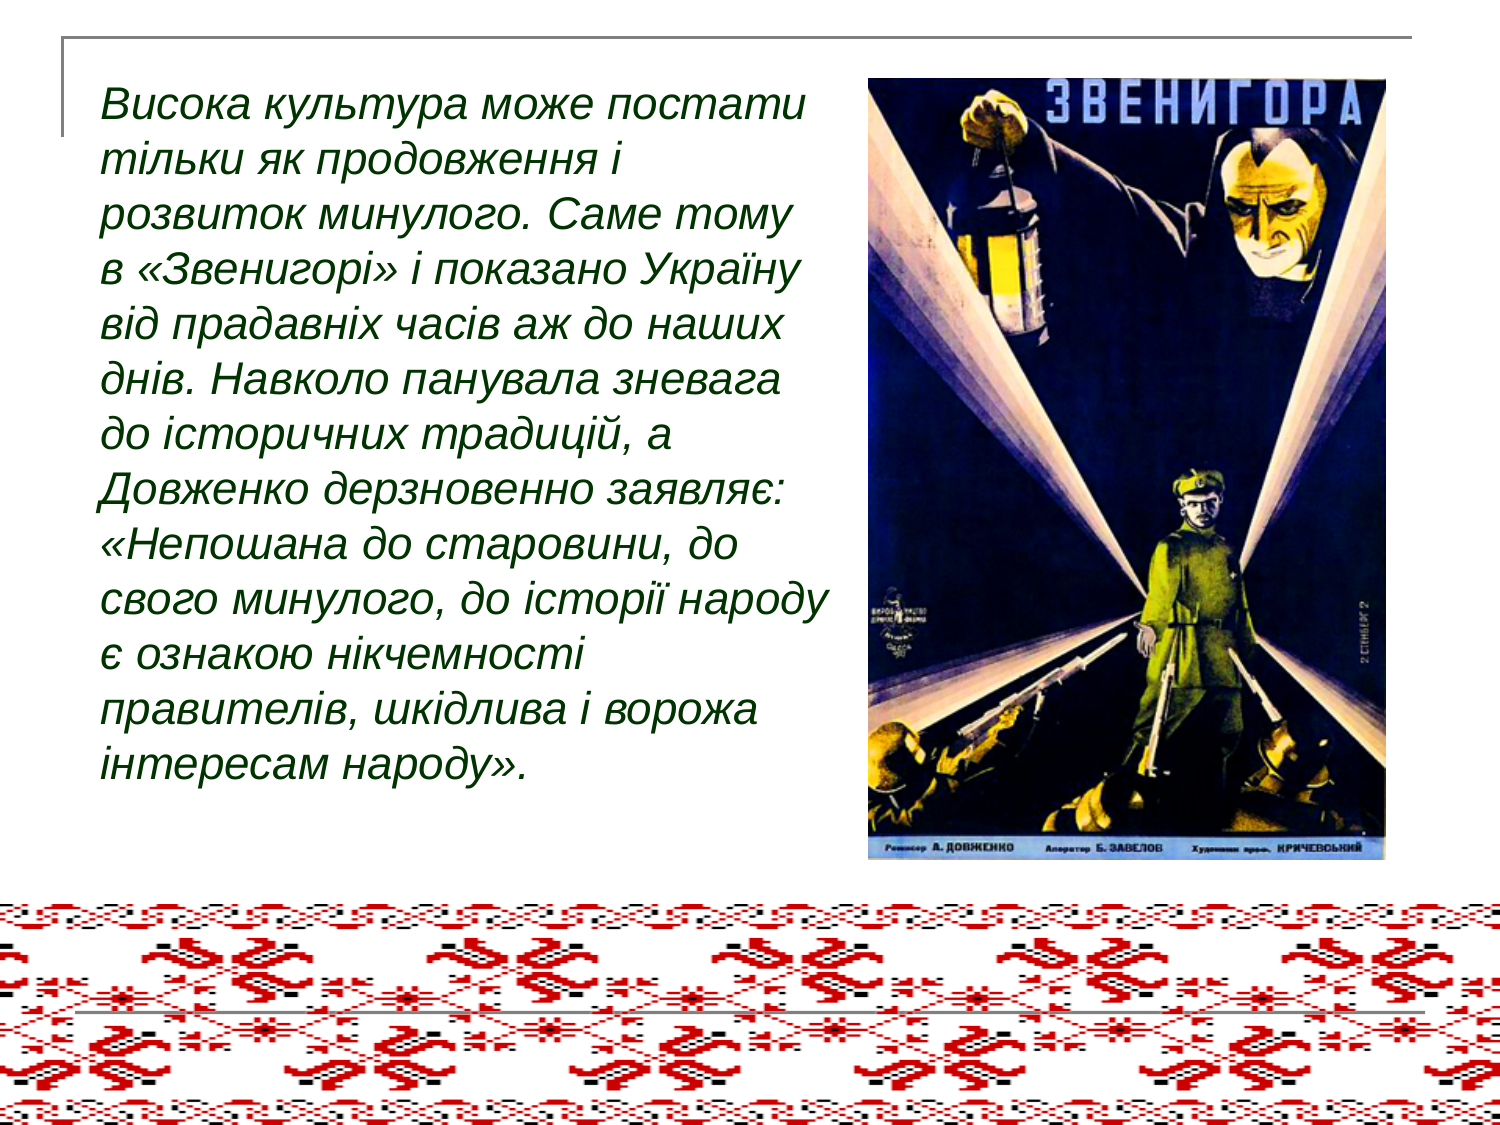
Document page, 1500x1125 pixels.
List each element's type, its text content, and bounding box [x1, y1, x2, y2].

picture [867, 77, 1386, 860]
text_box [725, 537, 775, 588]
list Висока культура може постати тільки як продовження і розвиток минулого. Саме тому в «Звенигорі» і показано Україну від прадавніх часів аж до наших днів. Навколо панувала зневага до історичних традицій, а Довженко дерзновенно заявляє: «Непошана до старовини, до свого минулого, до історії народу є ознакою нікчемності правителів, шкідлива і ворожа інтересам народу». [29, 66, 845, 882]
picture [0, 904, 1500, 1125]
